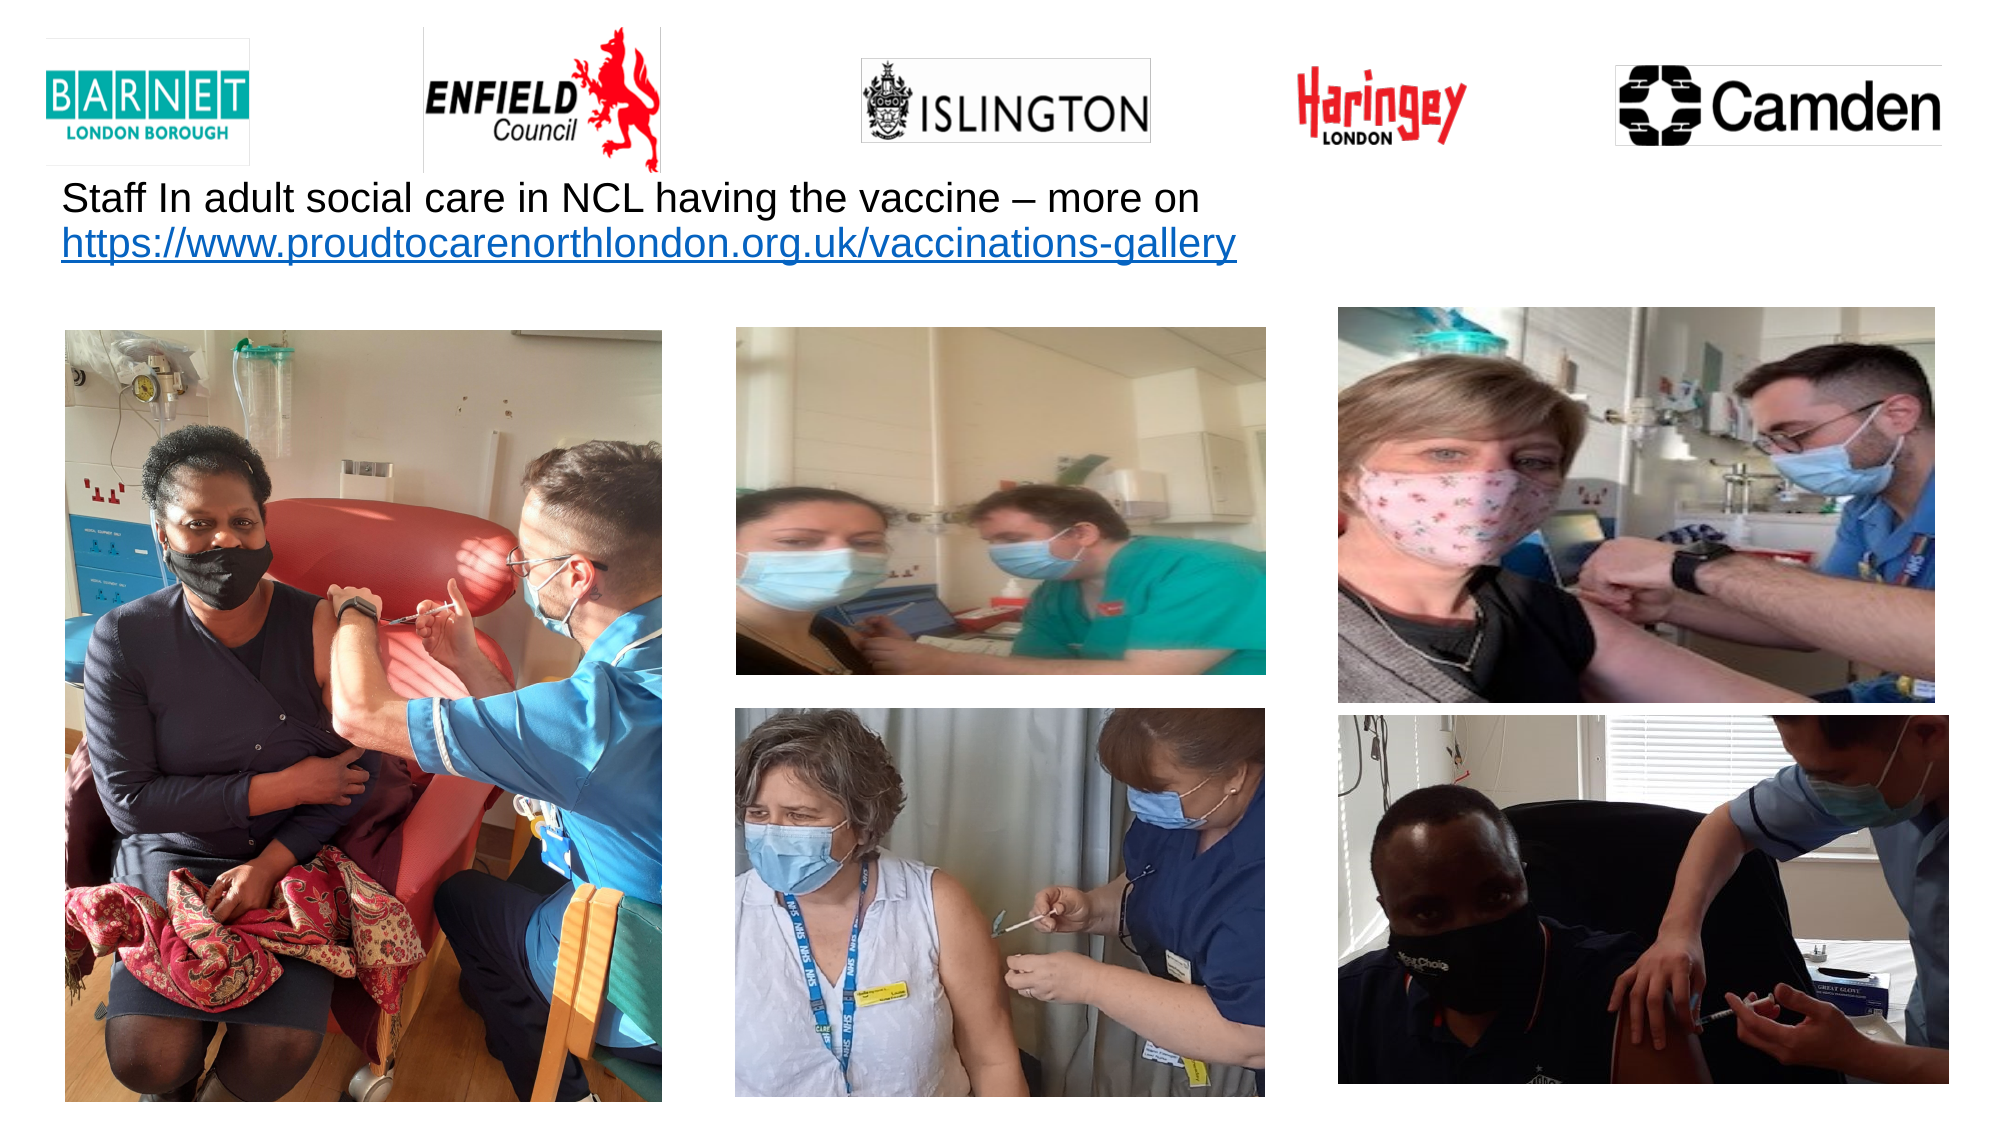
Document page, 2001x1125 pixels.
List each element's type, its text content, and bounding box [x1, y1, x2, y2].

picture [735, 708, 1265, 1097]
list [64, 330, 662, 1102]
picture [736, 327, 1266, 675]
title Staff In adult social care in NCL having the vaccine – more on https://www.proudtocarenorthlondon.org.uk/vaccinations-gallery [46, 150, 1973, 294]
picture [1338, 307, 1935, 703]
picture [46, 27, 1942, 173]
picture [1338, 715, 1949, 1084]
